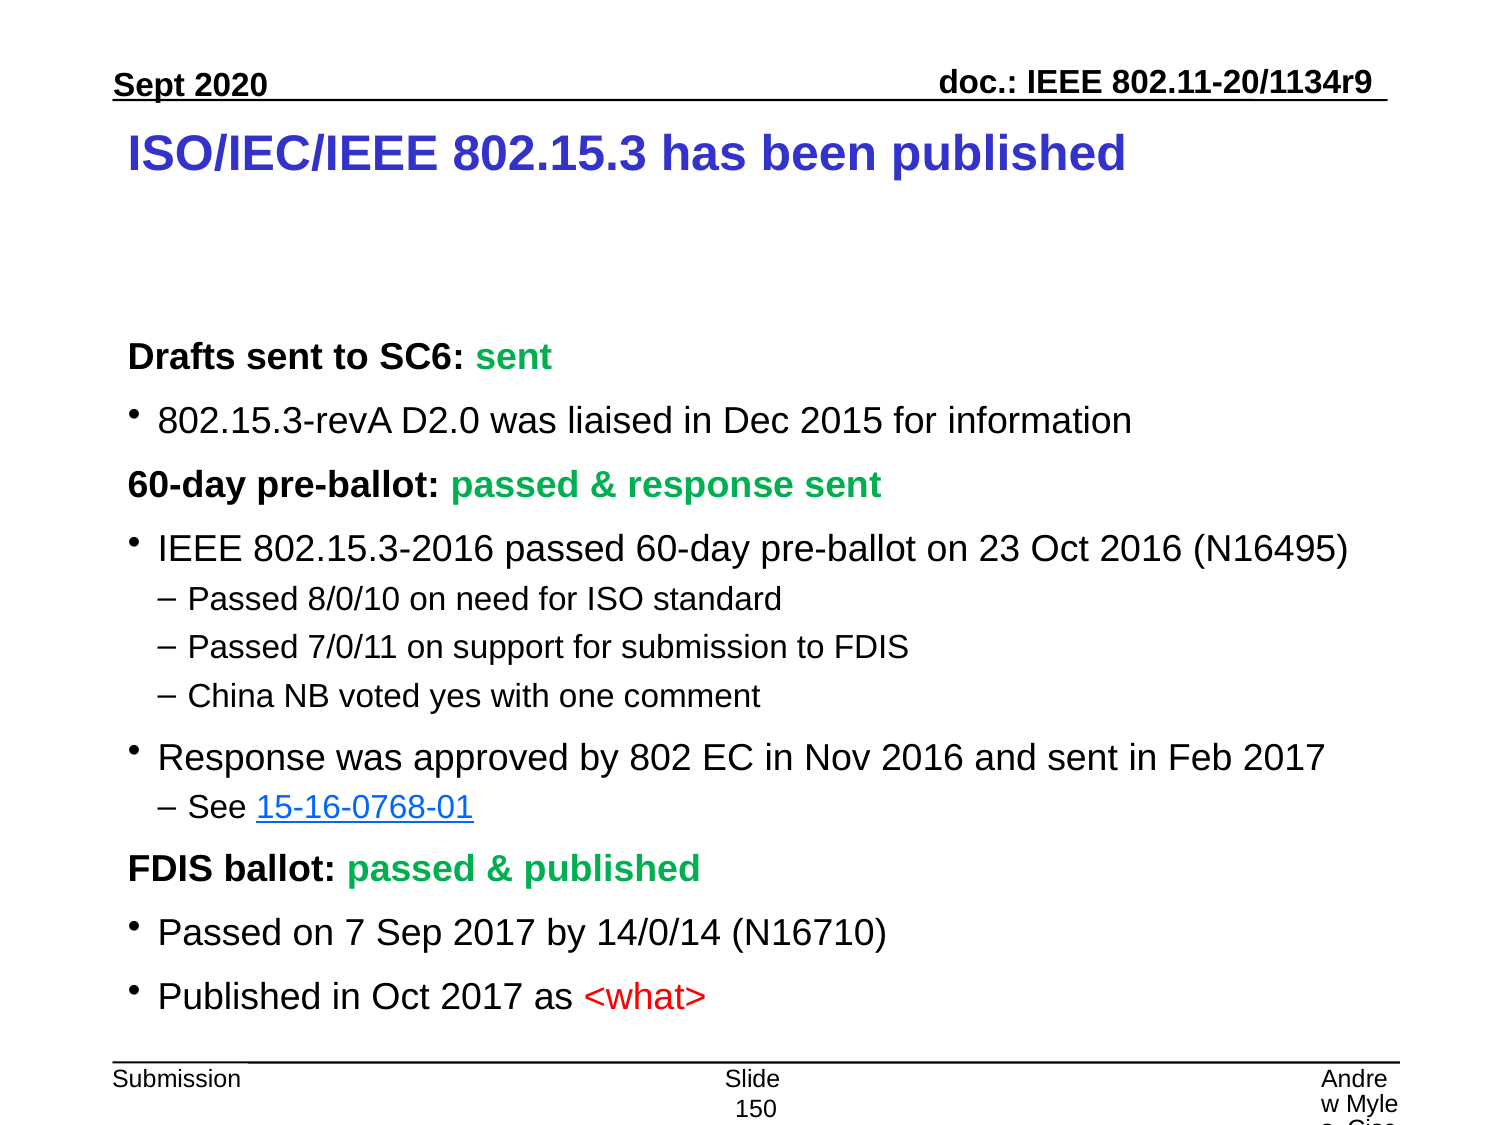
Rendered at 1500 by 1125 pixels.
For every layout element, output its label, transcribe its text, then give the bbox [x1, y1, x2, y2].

title ISO/IEC/IEEE 802.15.3 has been published [112, 112, 1388, 288]
slide_number Slide 150 [709, 1061, 803, 1093]
list Drafts sent to SC6: sent 802.15.3-revA D2.0 was liaised in Dec 2015 for information 60-day pre-ballot: passed & response sent IEEE 802.15.3-2016 passed 60-day pre-ballot on 23 Oct 2016 (N16495) Passed 8/0/10 on need for ISO standard Passed 7/0/11 on support for submission to FDIS China NB voted yes with one comment Response was approved by 802 EC in Nov 2016 and sent in Feb 2017 See 15-16-0768-01 FDIS ballot: passed & published Passed on 7 Sep 2017 by 14/0/14 (N16710) Published in Oct 2017 as <what> [112, 324, 1388, 1000]
footer Andrew Myles, Cisco [1320, 1061, 1402, 1093]
